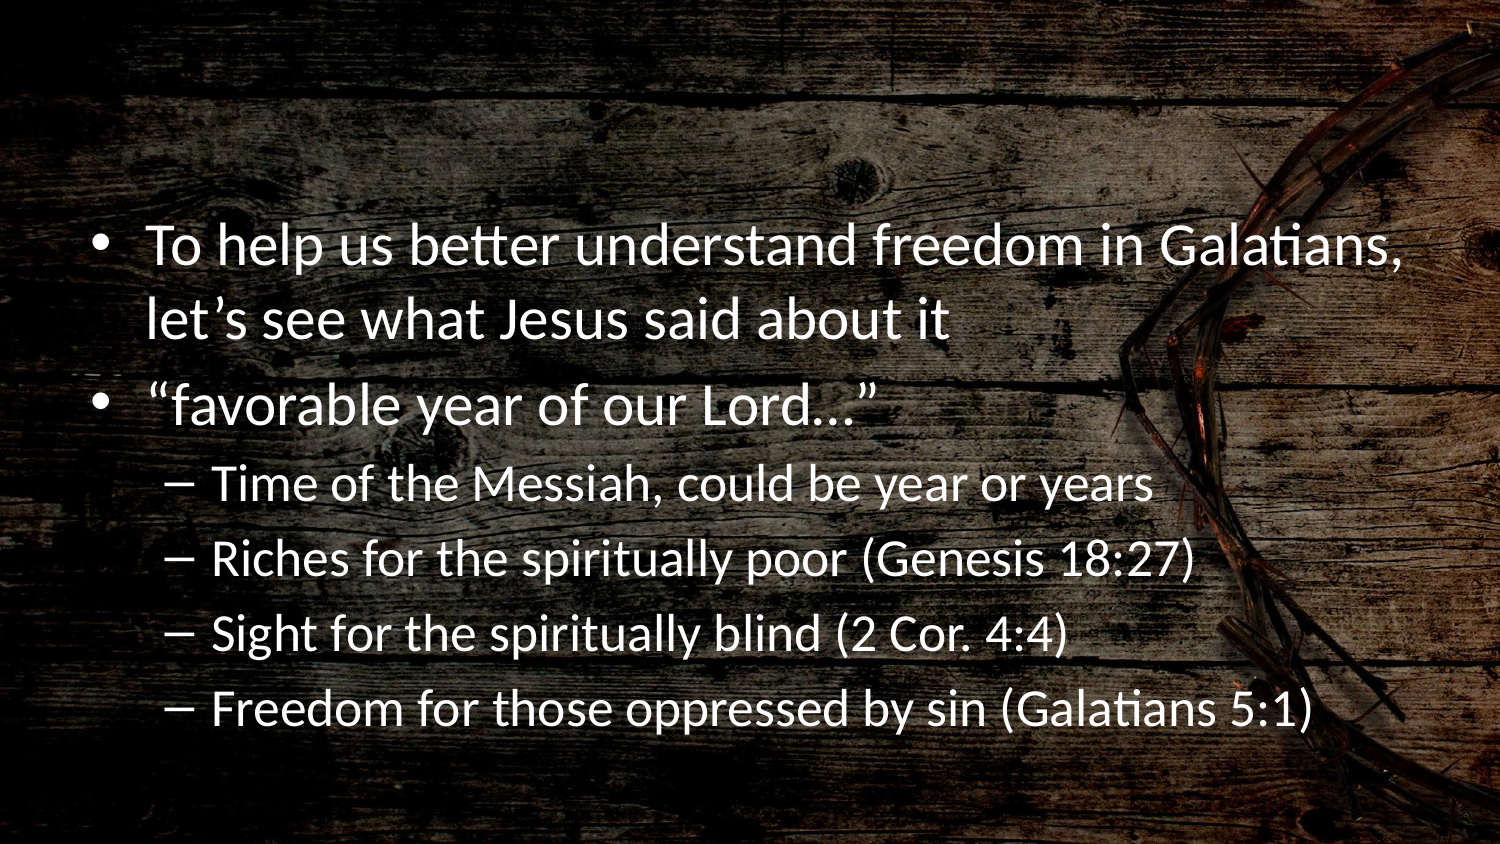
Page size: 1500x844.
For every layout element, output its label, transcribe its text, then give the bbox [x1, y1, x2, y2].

list To help us better understand freedom in Galatians, let’s see what Jesus said about it “favorable year of our Lord…” Time of the Messiah, could be year or years Riches for the spiritually poor (Genesis 18:27) Sight for the spiritually blind (2 Cor. 4:4) Freedom for those oppressed by sin (Galatians 5:1) [75, 196, 1425, 754]
picture [0, 0, 1500, 844]
